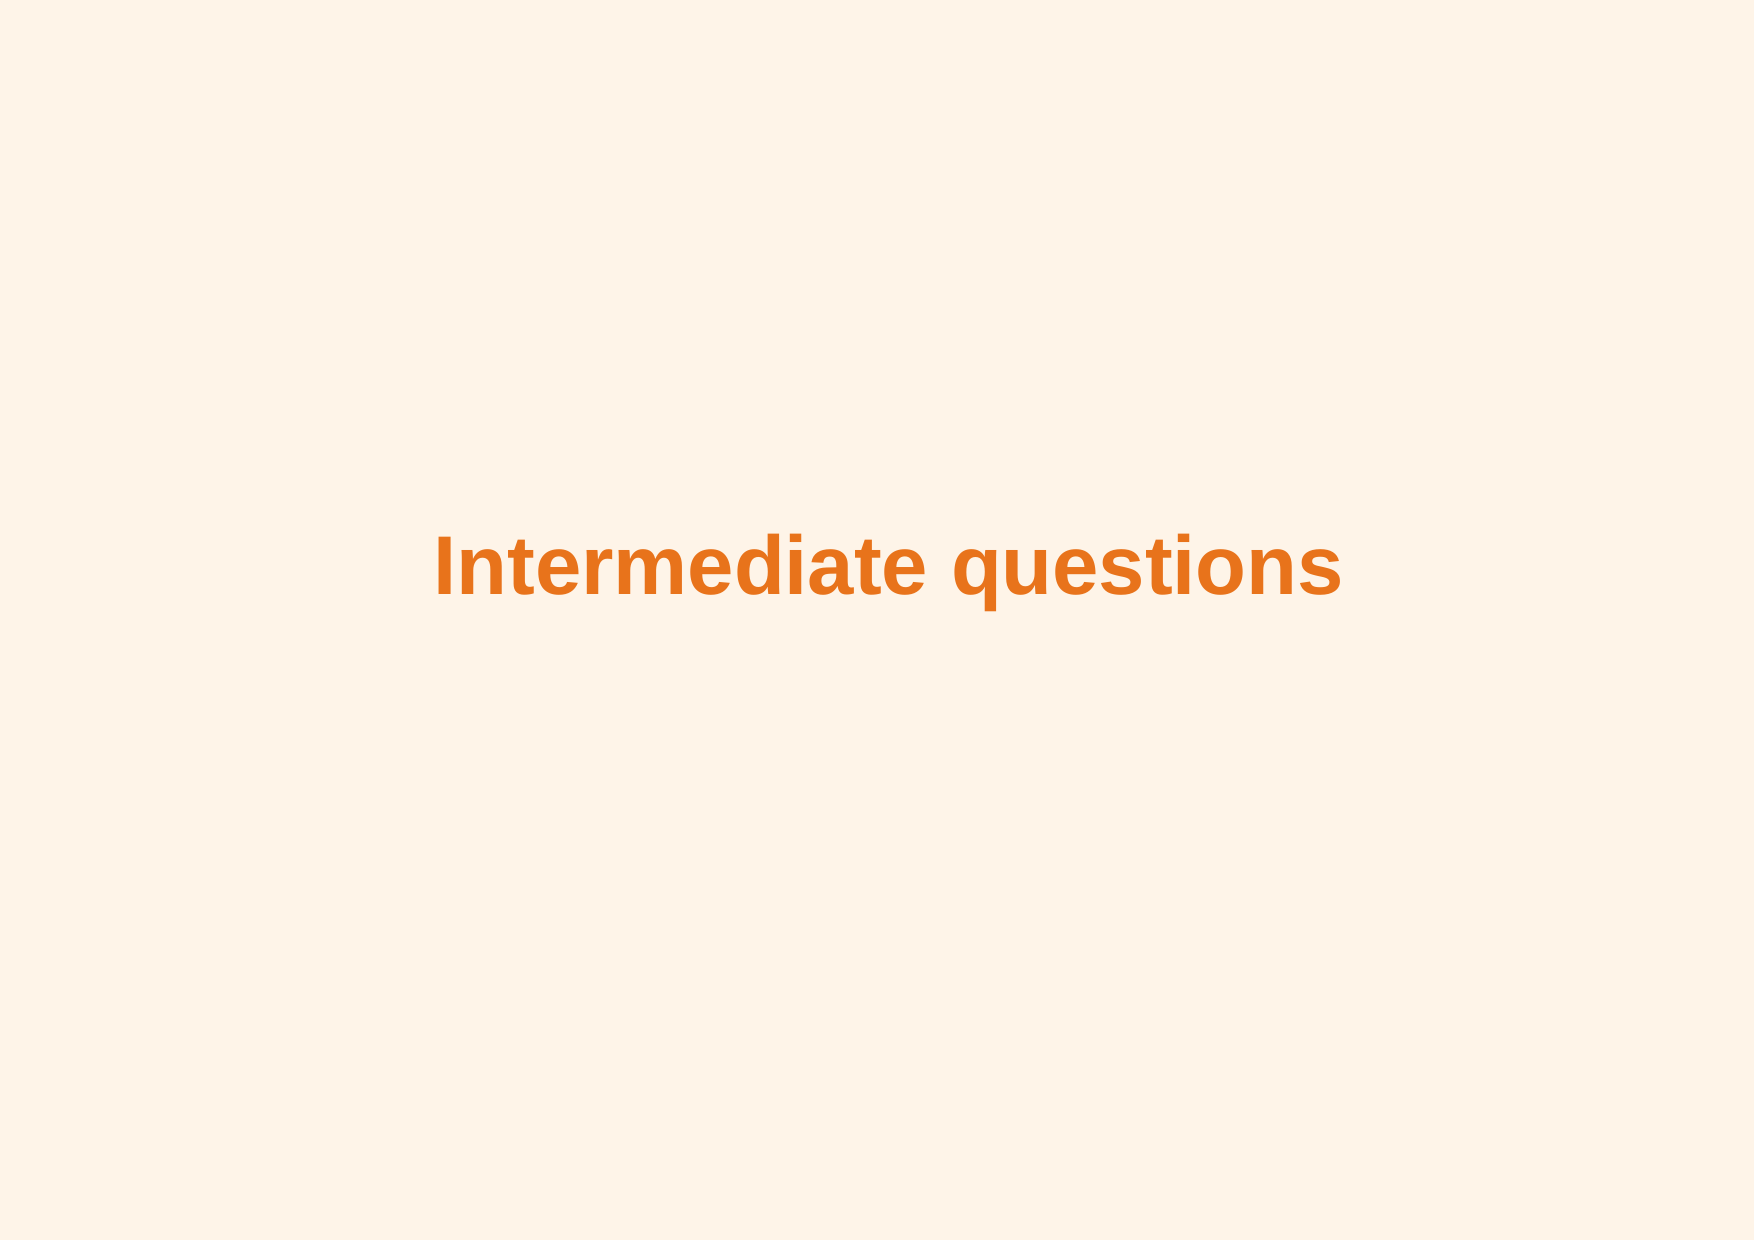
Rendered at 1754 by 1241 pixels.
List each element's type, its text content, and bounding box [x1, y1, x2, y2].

title Intermediate questions [368, 535, 1410, 621]
